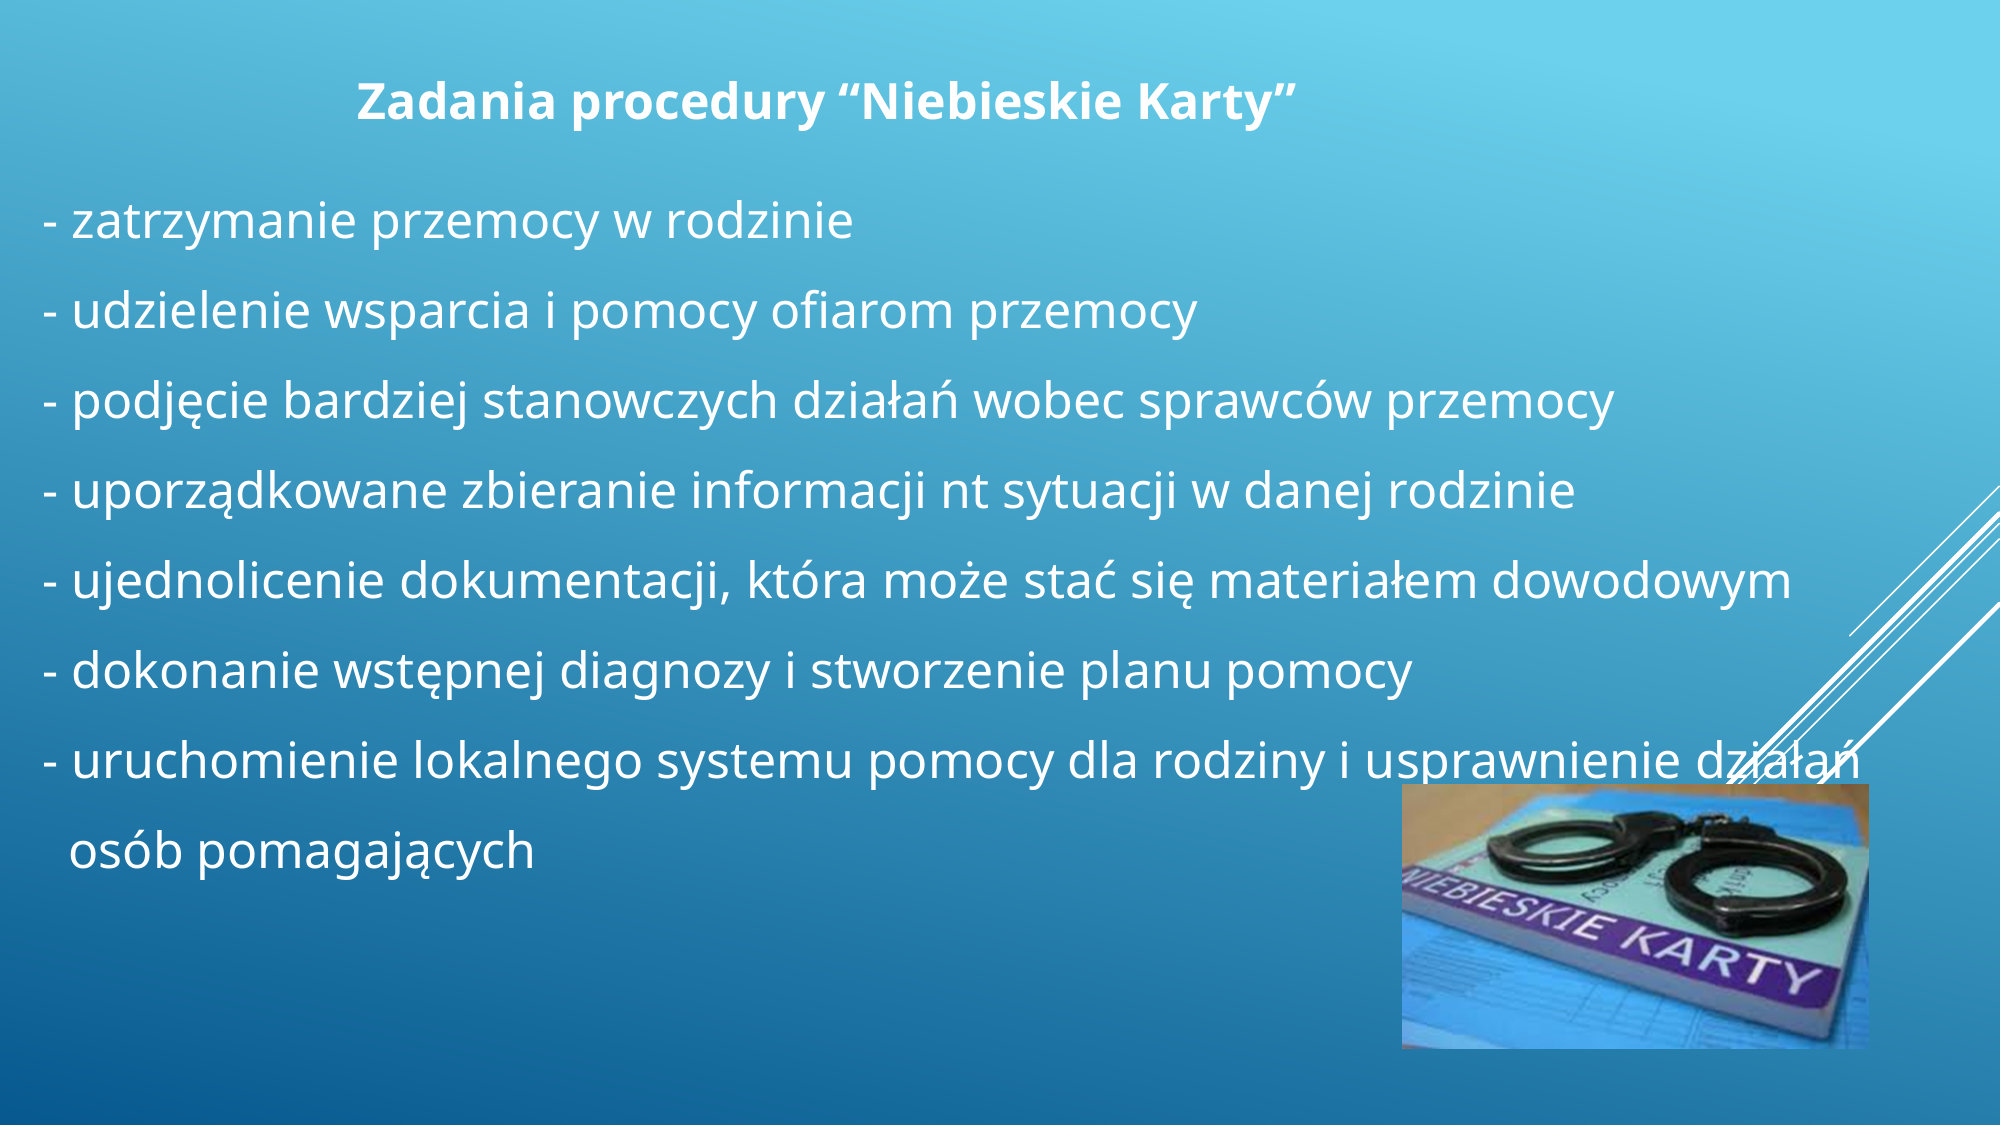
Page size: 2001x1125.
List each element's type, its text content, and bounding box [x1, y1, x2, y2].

text_box - zatrzymanie przemocy w rodzinie - udzielenie wsparcia i pomocy ofiarom przemocy - podjęcie bardziej stanowczych działań wobec sprawców przemocy - uporządkowane zbieranie informacji nt sytuacji w danej rodzinie - ujednolicenie dokumentacji, która może stać się materiałem dowodowym - dokonanie wstępnej diagnozy i stworzenie planu pomocy - uruchomienie lokalnego systemu pomocy dla rodziny i usprawnienie działań osób pomagających [27, 151, 2000, 887]
text_box Zadania procedury “Niebieskie Karty” [343, 62, 1345, 137]
picture [1402, 783, 1869, 1049]
